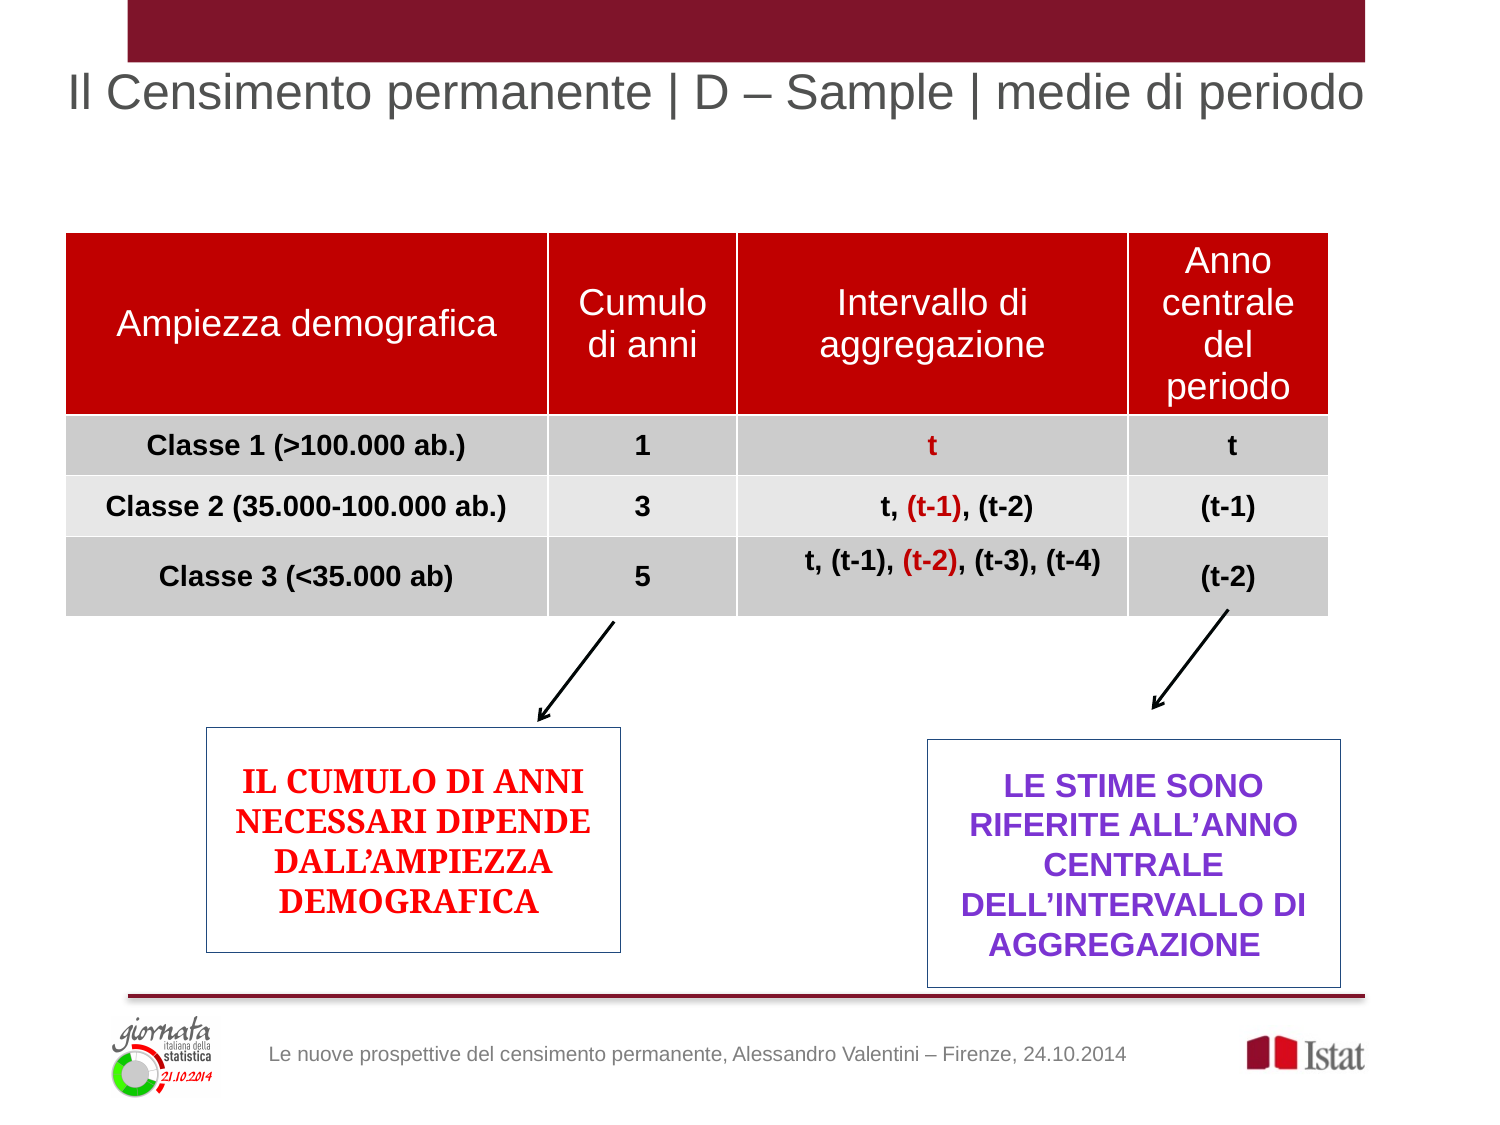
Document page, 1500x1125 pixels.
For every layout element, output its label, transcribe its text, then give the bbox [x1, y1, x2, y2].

list Le stime sono riferite all’anno centrale dell’intervallo di aggregazione [927, 739, 1341, 988]
text_box Il Censimento permanente | D – Sample | medie di periodo [52, 52, 1463, 127]
table_cell Classe 1 (>100.000 ab.) [66, 416, 547, 475]
table_cell 3 [549, 476, 736, 536]
table_cell Classe 2 (35.000-100.000 ab.) [66, 476, 547, 536]
table_cell (t-2) [1129, 537, 1328, 616]
table_cell (t-1) [1129, 476, 1328, 536]
table_header Intervallo di aggregazione [738, 233, 1127, 414]
picture [111, 1015, 221, 1098]
table_cell t [738, 416, 1127, 475]
table_header Ampiezza demografica [66, 233, 547, 414]
table_cell Classe 3 (<35.000 ab) [66, 537, 547, 616]
table_cell t, (t-1), (t-2) [738, 476, 1127, 536]
table_cell 1 [549, 416, 736, 475]
table_cell t [1129, 416, 1328, 475]
text_box Le nuove prospettive del censimento permanente, Alessandro Valentini – Firenze, 24.10.2014 [253, 1033, 1210, 1073]
text_box Il cumulo di anni necessari dipende dall’ampiezza demografica [206, 727, 621, 953]
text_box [1151, 609, 1229, 711]
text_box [537, 621, 615, 723]
table_cell 5 [549, 537, 736, 616]
table_header Anno centrale del periodo [1129, 233, 1328, 414]
picture [1239, 1025, 1373, 1081]
table_header Cumulo di anni [549, 233, 736, 414]
table_cell t, (t-1), (t-2), (t-3), (t-4) [738, 537, 1127, 616]
